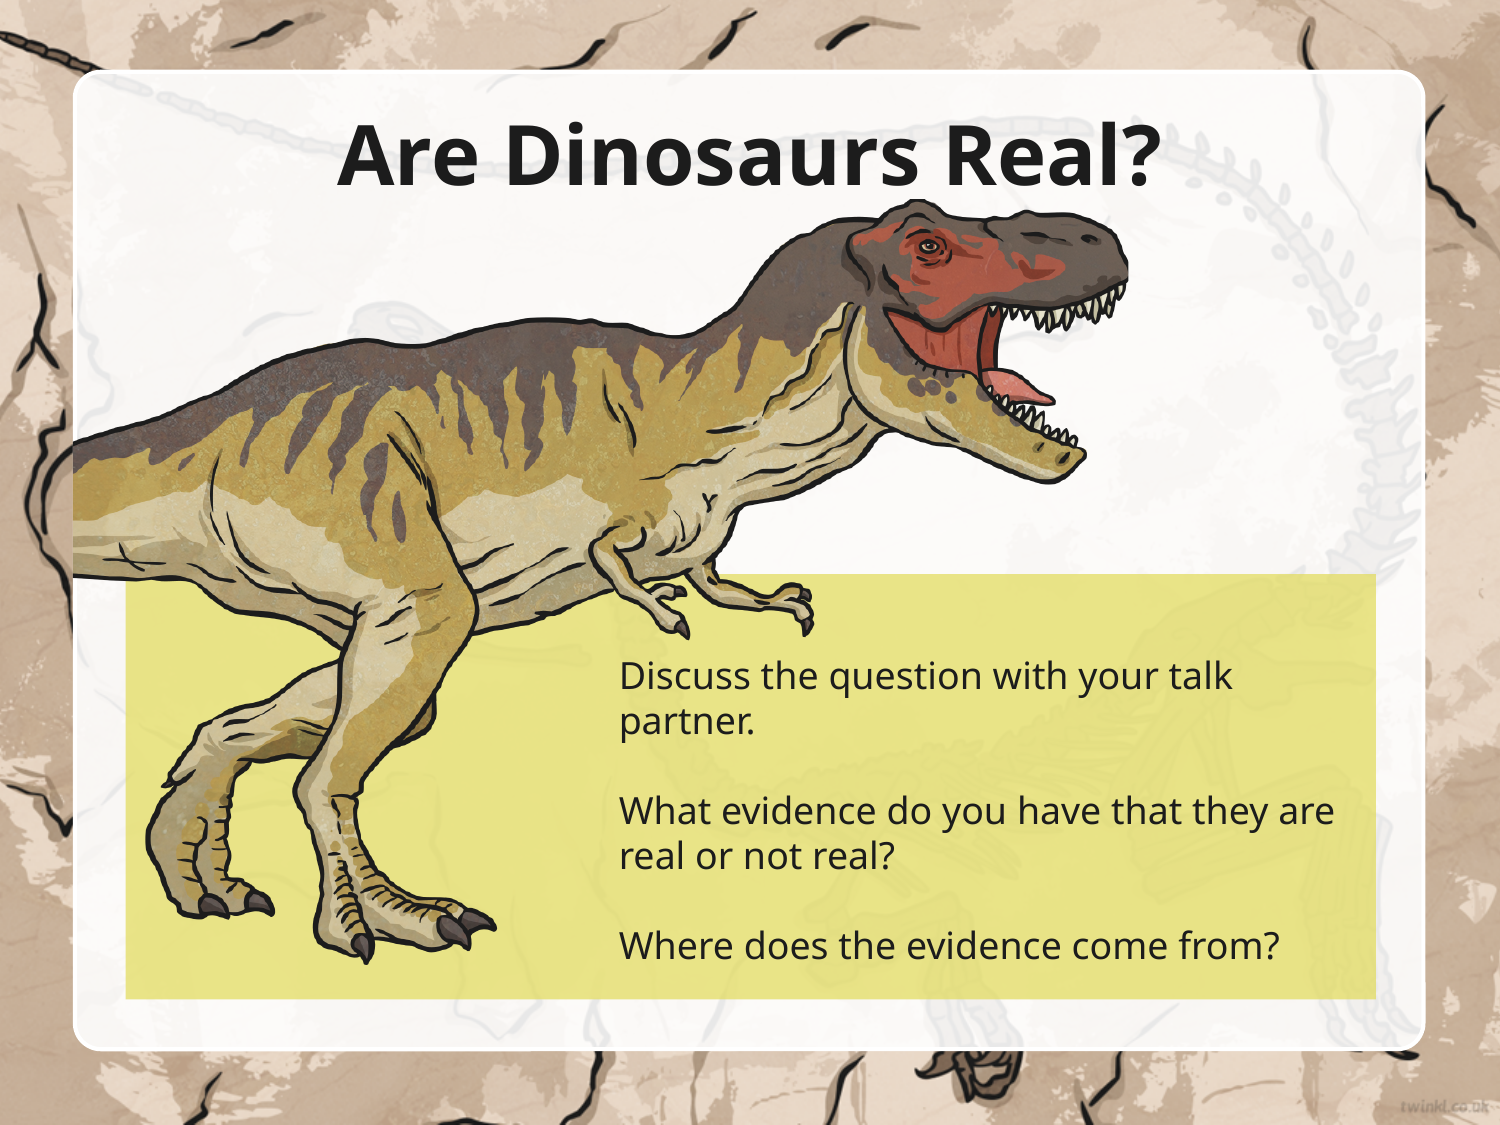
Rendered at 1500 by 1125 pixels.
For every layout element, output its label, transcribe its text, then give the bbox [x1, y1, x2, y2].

text_box [125, 924, 1377, 1000]
picture [0, 0, 1500, 1125]
text_box Discuss the question with your talk partner. What evidence do you have that they are real or not real? Where does the evidence come from? [632, 652, 1378, 967]
title Are Dinosaurs Real? [75, 71, 1425, 245]
text_box [1129, 573, 1377, 695]
